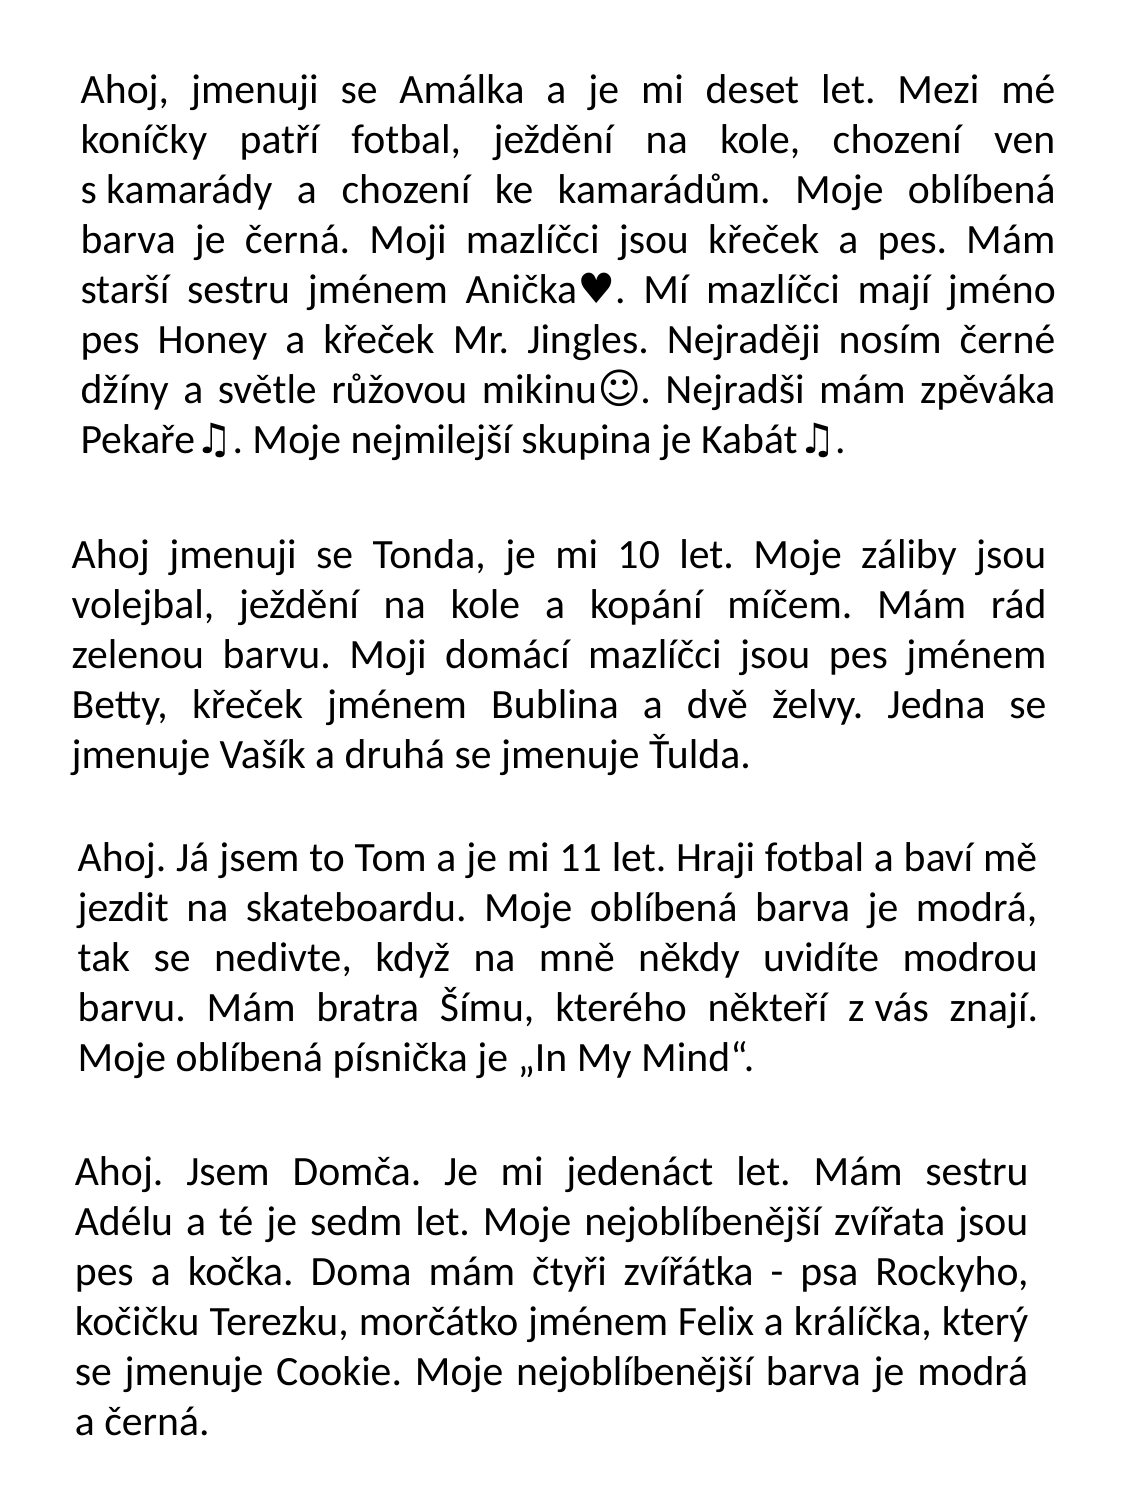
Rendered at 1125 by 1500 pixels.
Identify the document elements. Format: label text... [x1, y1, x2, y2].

text_box Ahoj jmenuji se Tonda, je mi 10 let. Moje záliby jsou volejbal, ježdění na kole a kopání míčem. Mám rád zelenou barvu. Moji domácí mazlíčci jsou pes jménem Betty, křeček jménem Bublina a dvě želvy. Jedna se jmenuje Vašík a druhá se jmenuje Ťulda. [56, 518, 1062, 829]
text_box Ahoj. Jsem Domča. Je mi jedenáct let. Mám sestru Adélu a té je sedm let. Moje nejoblíbenější zvířata jsou pes a kočka. Doma mám čtyři zvířátka - psa Rockyho, kočičku Terezku, morčátko jménem Felix a králíčka, který se jmenuje Cookie. Moje nejoblíbenější barva je modrá a černá. [59, 1136, 1044, 1497]
text_box Ahoj. Já jsem to Tom a je mi 11 let. Hraji fotbal a baví mě jezdit na skateboardu. Moje oblíbená barva je modrá, tak se nedivte, když na mně někdy uvidíte modrou barvu. Mám bratra Šímu, kterého někteří z vás znají. Moje oblíbená písnička je „In My Mind“. [62, 821, 1053, 1132]
text_box Ahoj, jmenuji se Amálka a je mi deset let. Mezi mé koníčky patří fotbal, ježdění na kole, chození ven s kamarády a chození ke kamarádům. Moje oblíbená barva je černá. Moji mazlíčci jsou křeček a pes. Mám starší sestru jménem Anička♥. Mí mazlíčci mají jméno pes Honey a křeček Mr. Jingles. Nejraději nosím černé džíny a světle růžovou mikinu☺. Nejradši mám zpěváka Pekaře♫. Moje nejmilejší skupina je Kabát♫. [65, 53, 1071, 519]
